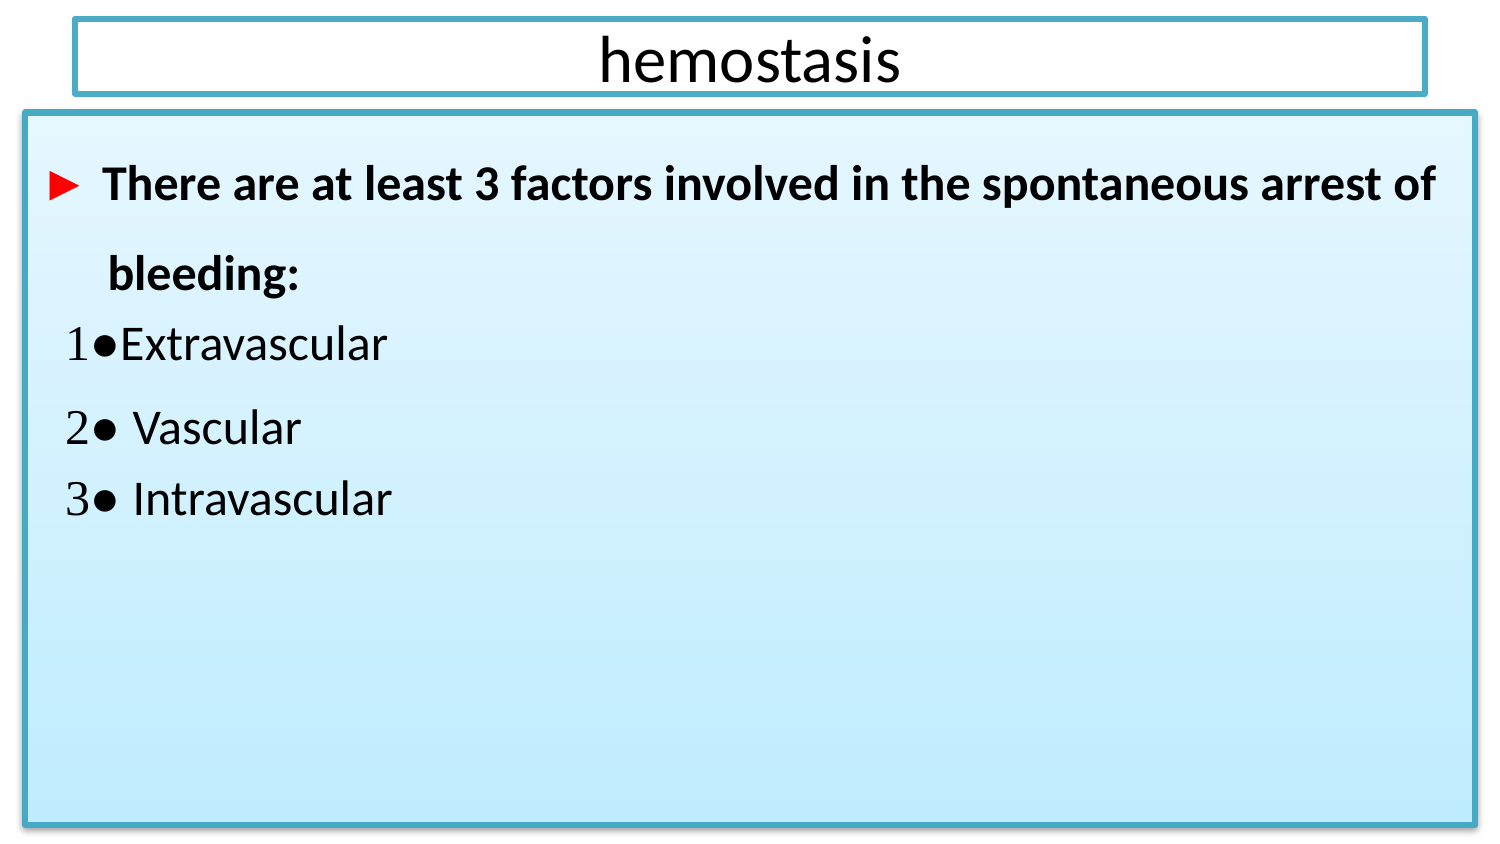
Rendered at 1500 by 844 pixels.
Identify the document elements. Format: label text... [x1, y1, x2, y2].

list ► There are at least 3 factors involved in the spontaneous arrest of bleeding: 1●Extravascular 2● Vascular 3● Intravascular [24, 112, 1476, 826]
title hemostasis [73, 17, 1427, 96]
